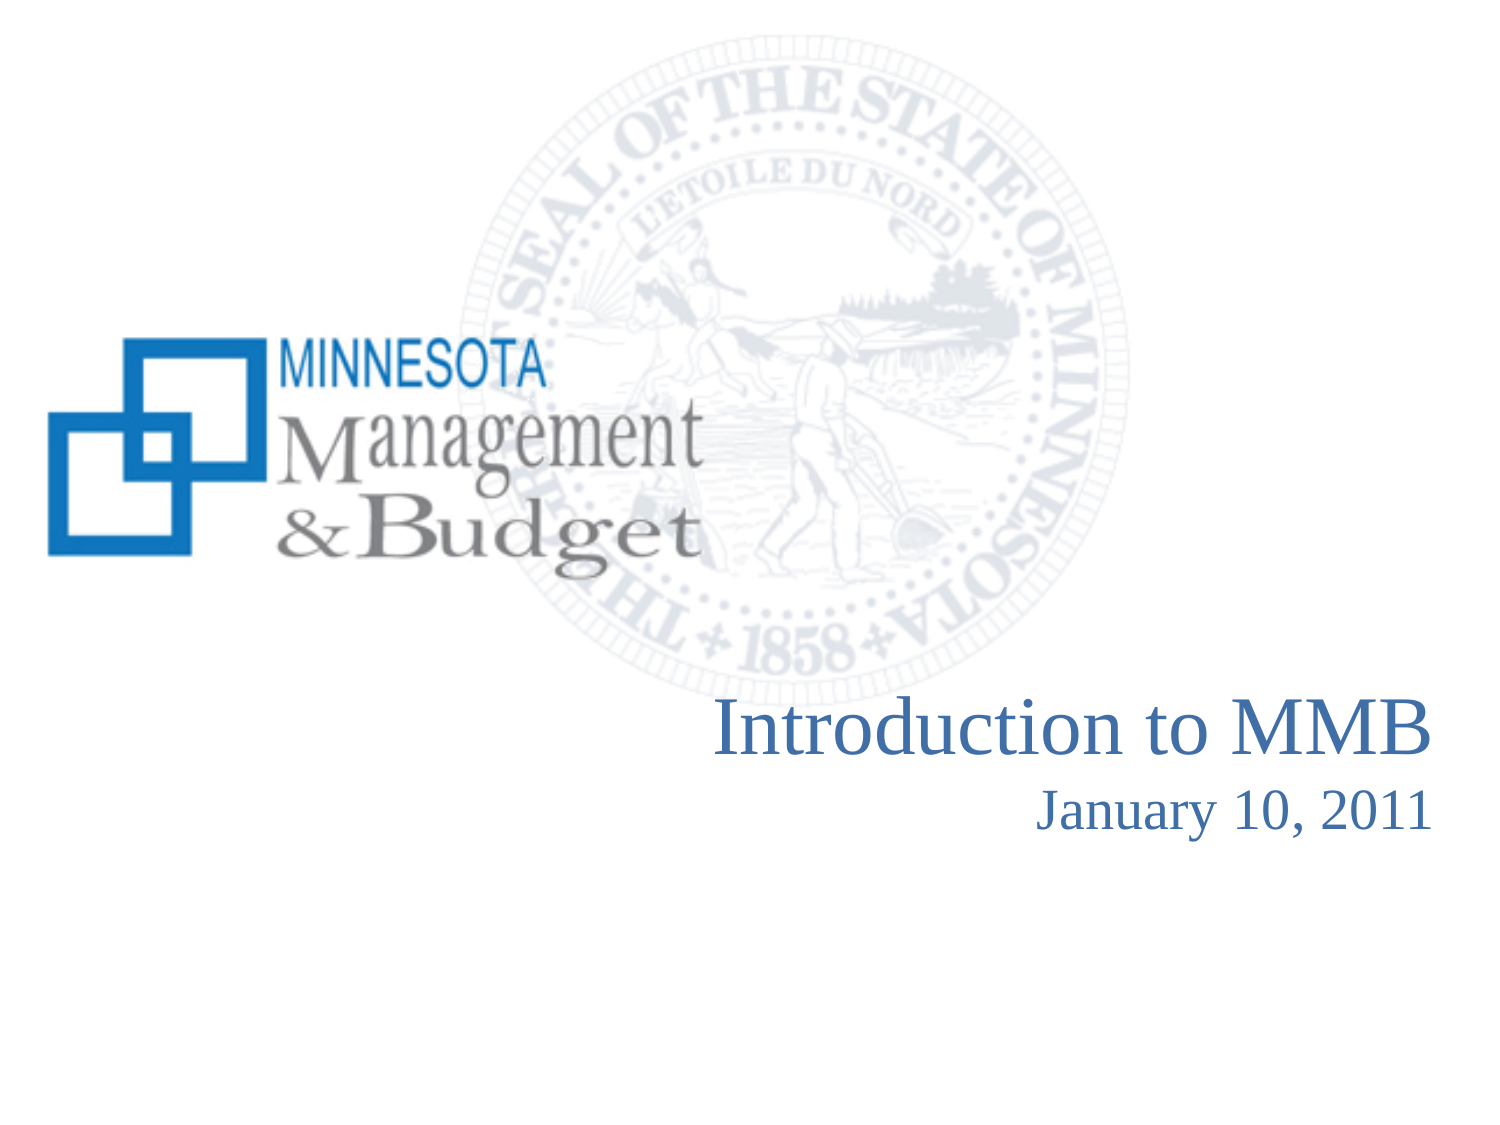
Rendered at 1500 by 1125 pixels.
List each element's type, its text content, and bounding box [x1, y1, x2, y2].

picture [37, 24, 1140, 725]
title Introduction to MMB January 10, 2011 [624, 649, 1451, 863]
